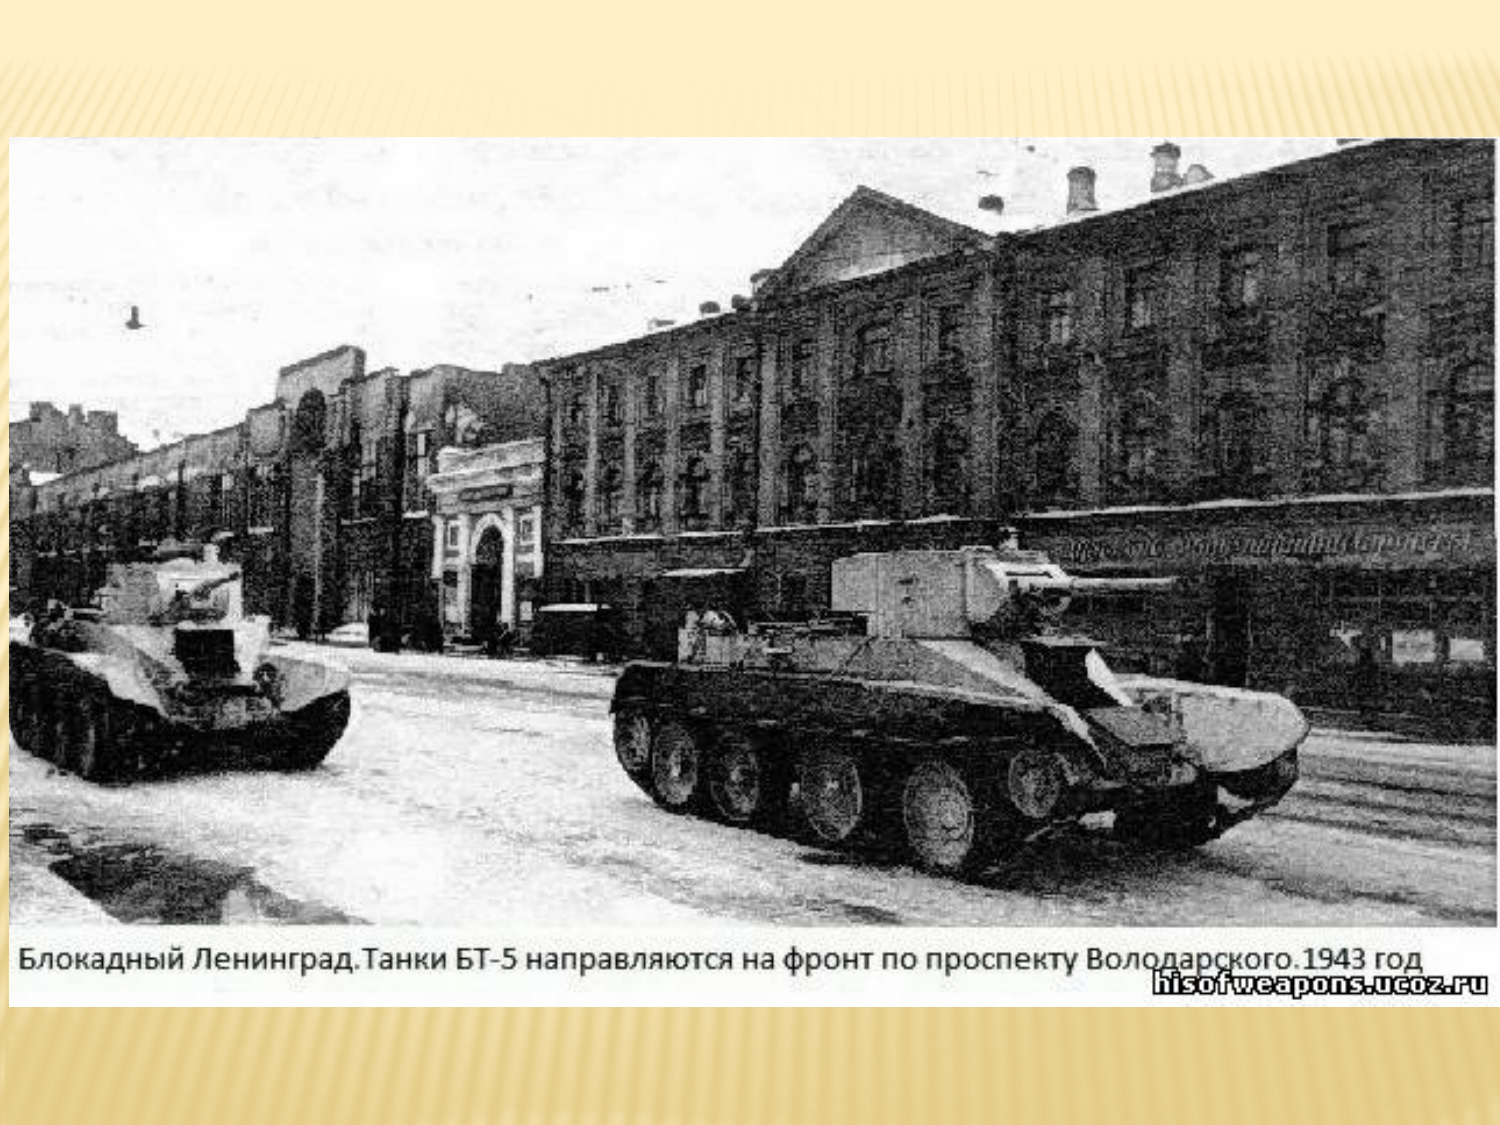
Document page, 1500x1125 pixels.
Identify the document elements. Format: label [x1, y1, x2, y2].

picture [9, 136, 1500, 1008]
